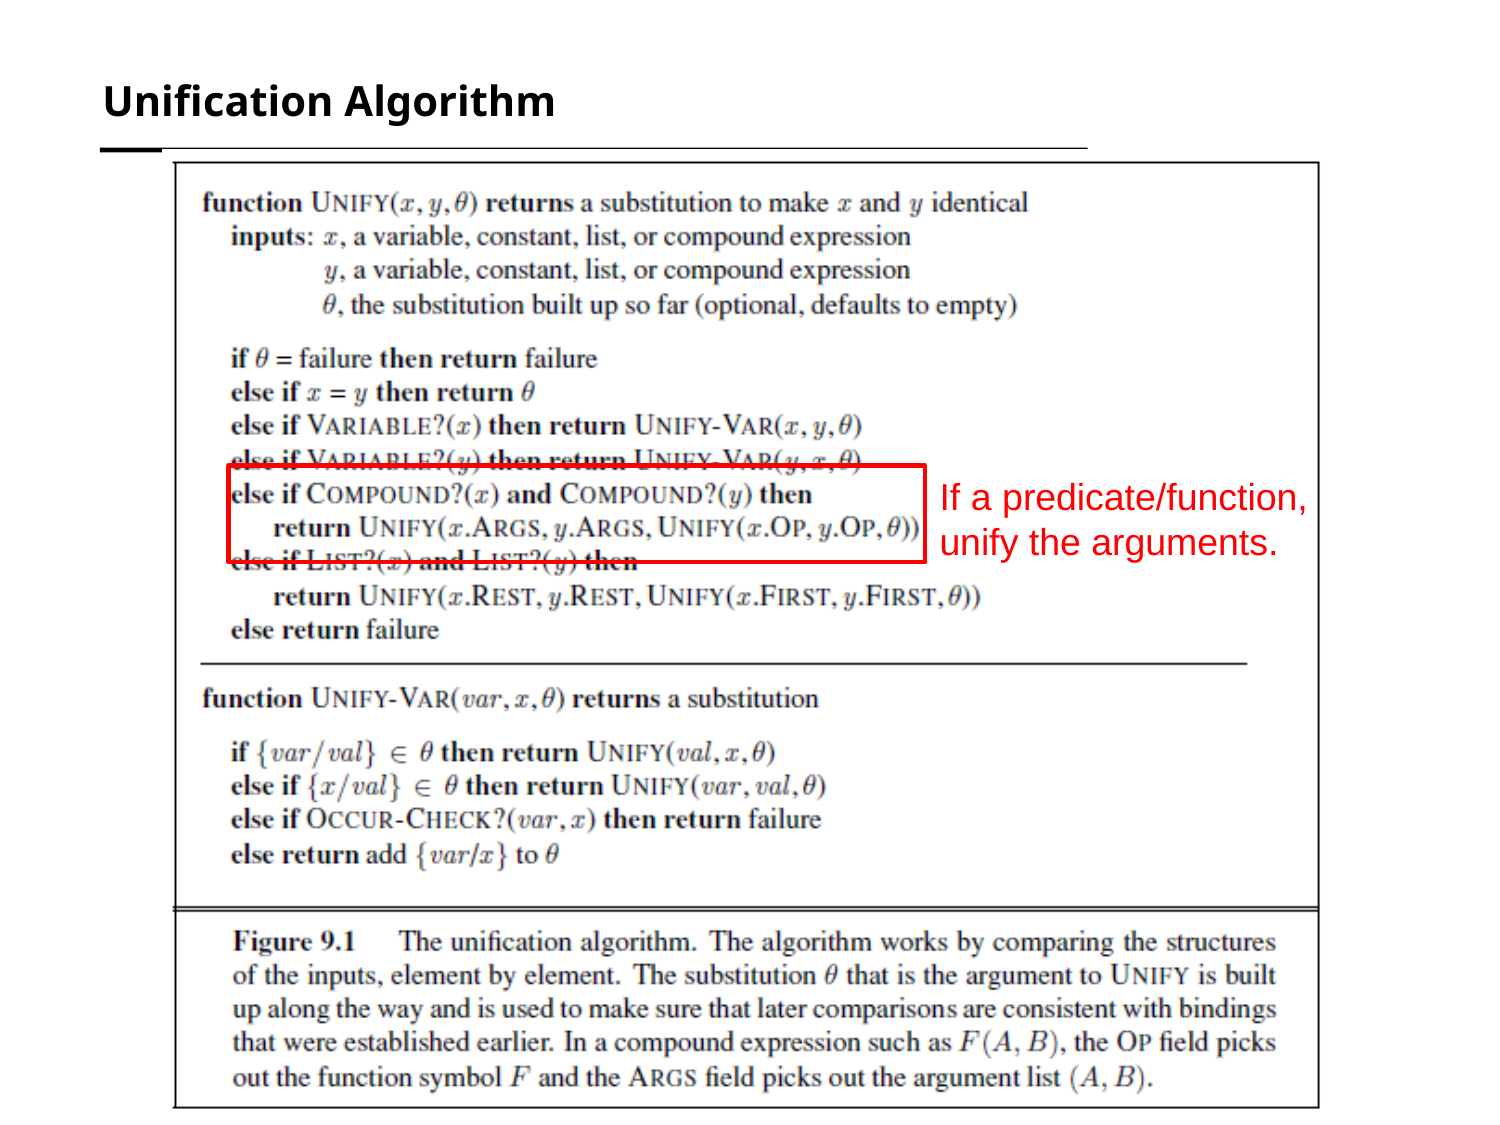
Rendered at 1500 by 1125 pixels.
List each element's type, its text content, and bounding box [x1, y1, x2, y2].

title Unification Algorithm [87, 50, 1363, 150]
picture [162, 149, 1334, 1122]
